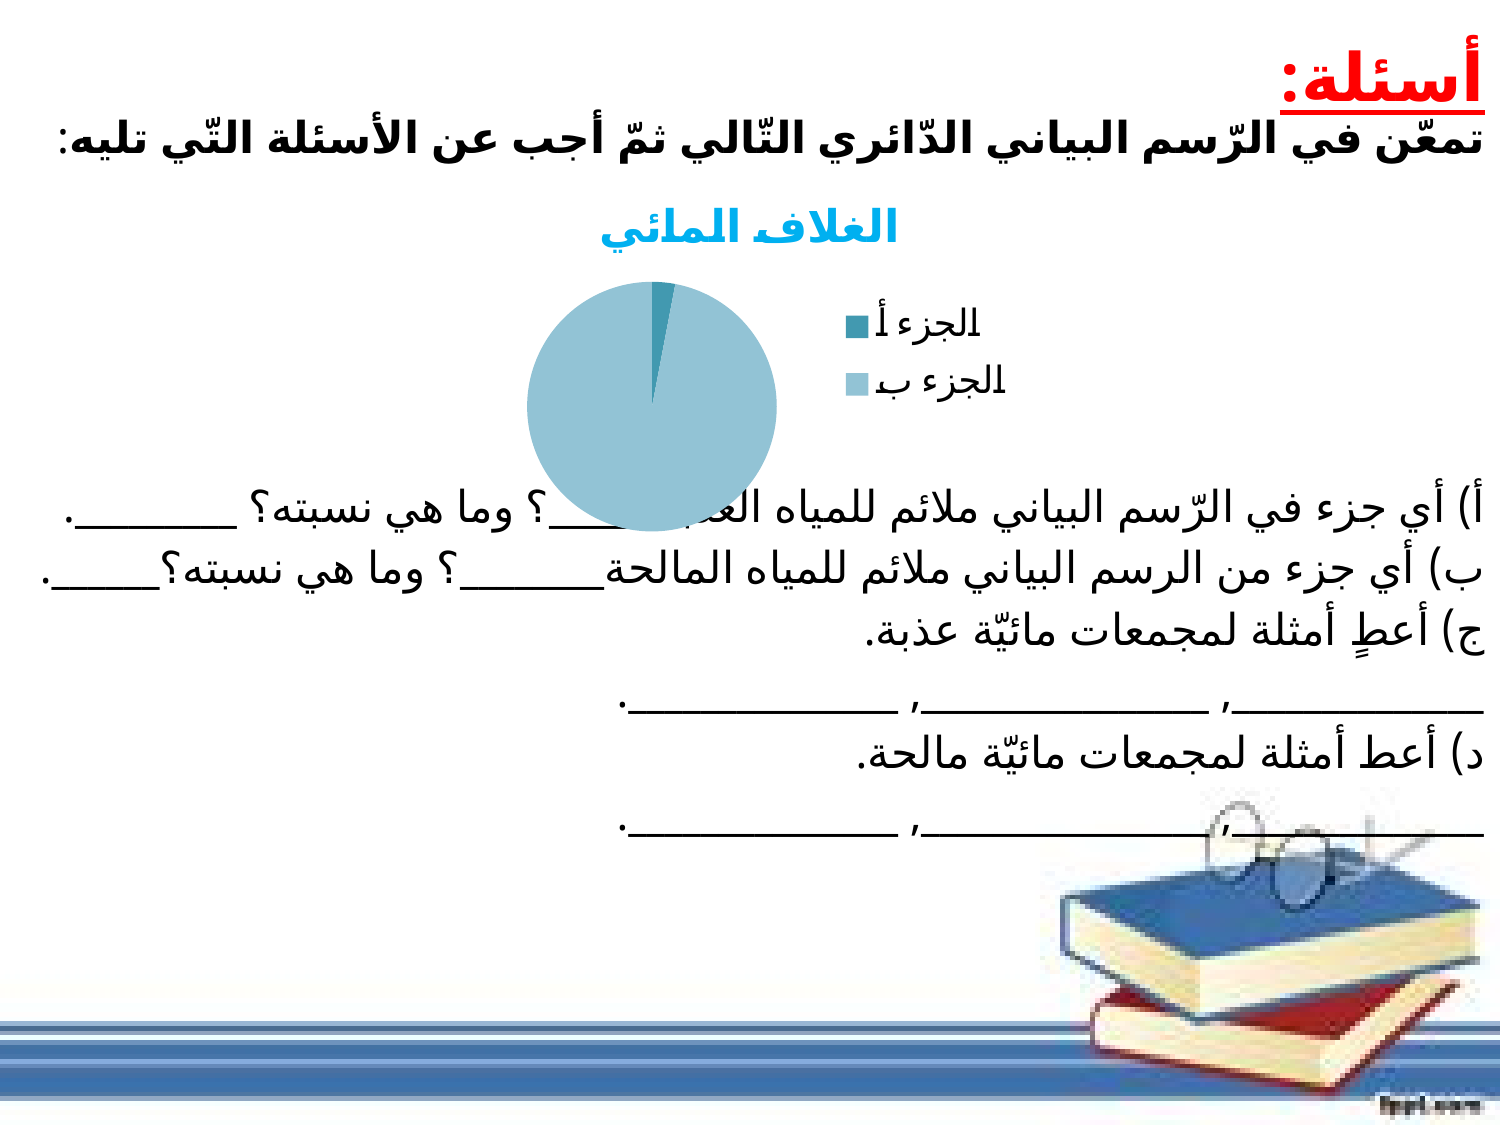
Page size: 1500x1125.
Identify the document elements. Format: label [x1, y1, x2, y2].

picture [0, 0, 1500, 1125]
chart [470, 172, 1030, 540]
